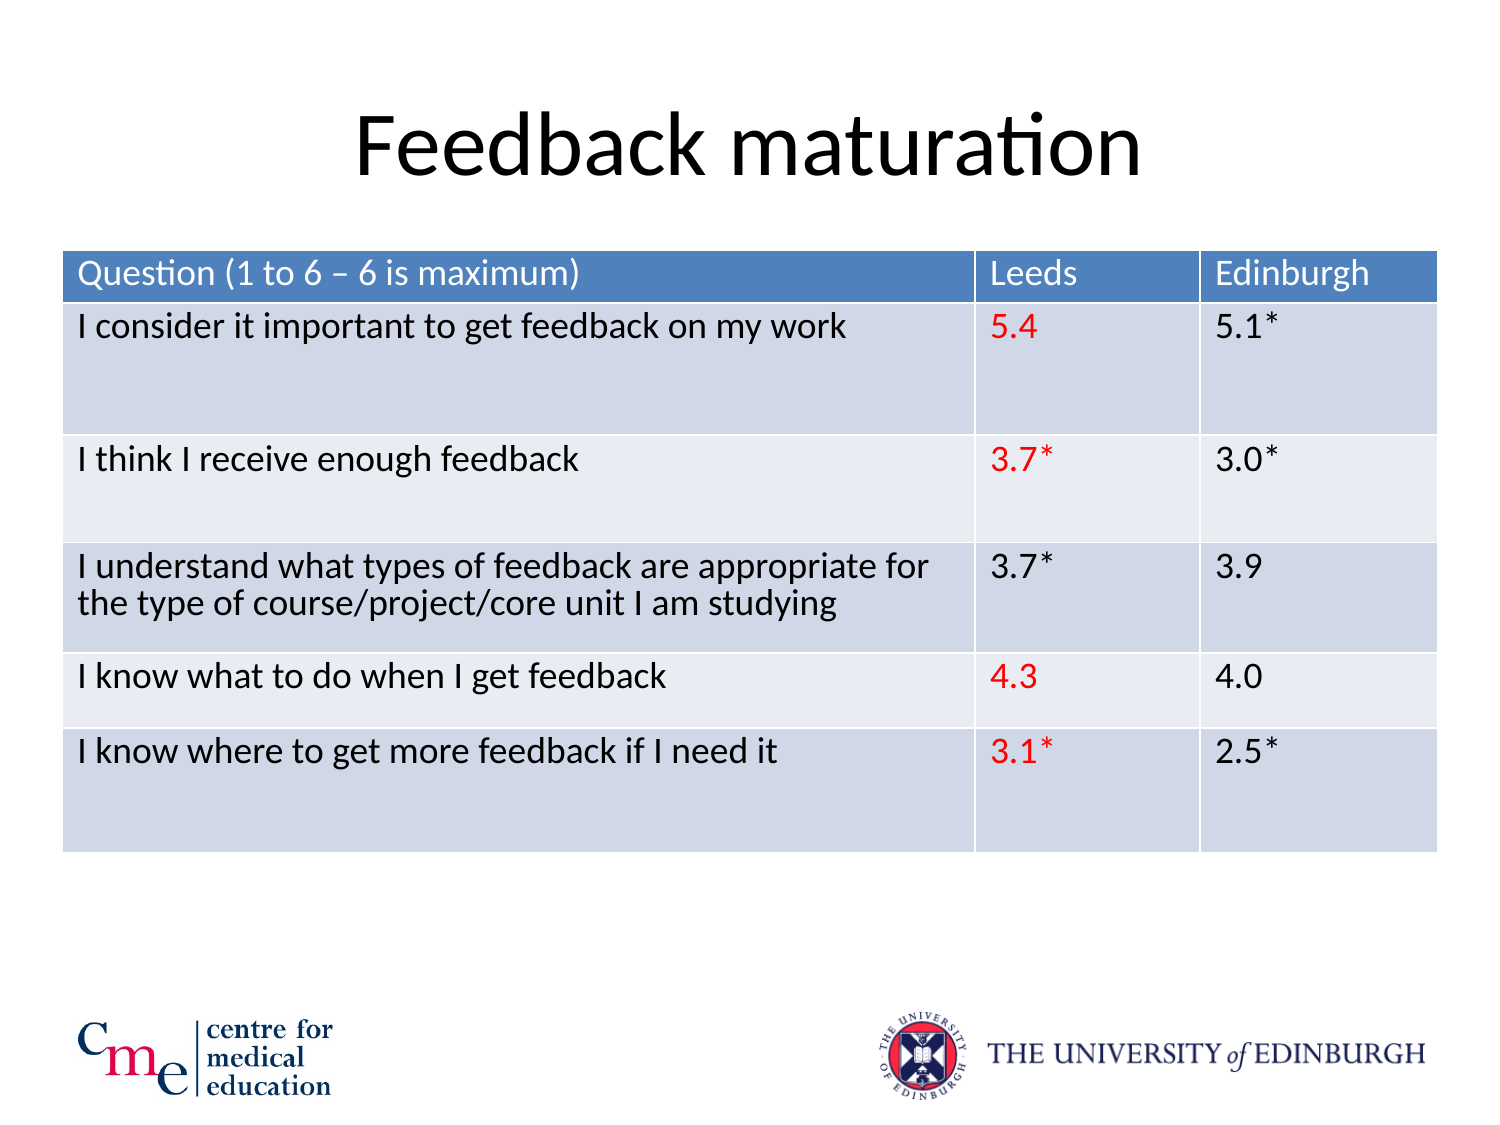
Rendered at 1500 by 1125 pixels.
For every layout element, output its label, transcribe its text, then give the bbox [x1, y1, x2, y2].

table_cell I consider it important to get feedback on my work [63, 304, 974, 434]
table_cell 3.7* [976, 436, 1199, 542]
picture [878, 995, 1426, 1103]
table_cell I think I receive enough feedback [63, 436, 974, 542]
table_cell I know what to do when I get feedback [63, 654, 974, 727]
table_cell 3.7* [976, 543, 1199, 652]
table_cell I know where to get more feedback if I need it [63, 729, 974, 852]
title Feedback maturation [75, 45, 1425, 233]
table_cell 5.1* [1201, 304, 1437, 434]
table_cell 5.4 [976, 304, 1199, 434]
table_cell 3.9 [1201, 543, 1437, 652]
table_cell 3.1* [976, 729, 1199, 852]
table_cell 2.5* [1201, 729, 1437, 852]
table_header Leeds [976, 251, 1199, 302]
table_header Question (1 to 6 – 6 is maximum) [63, 251, 974, 302]
picture [77, 1018, 333, 1097]
table_cell 4.3 [976, 654, 1199, 727]
table_cell I understand what types of feedback are appropriate for the type of course/project/core unit I am studying [63, 543, 974, 652]
table_cell 4.0 [1201, 654, 1437, 727]
table_cell 3.0* [1201, 436, 1437, 542]
table_header Edinburgh [1201, 251, 1437, 302]
